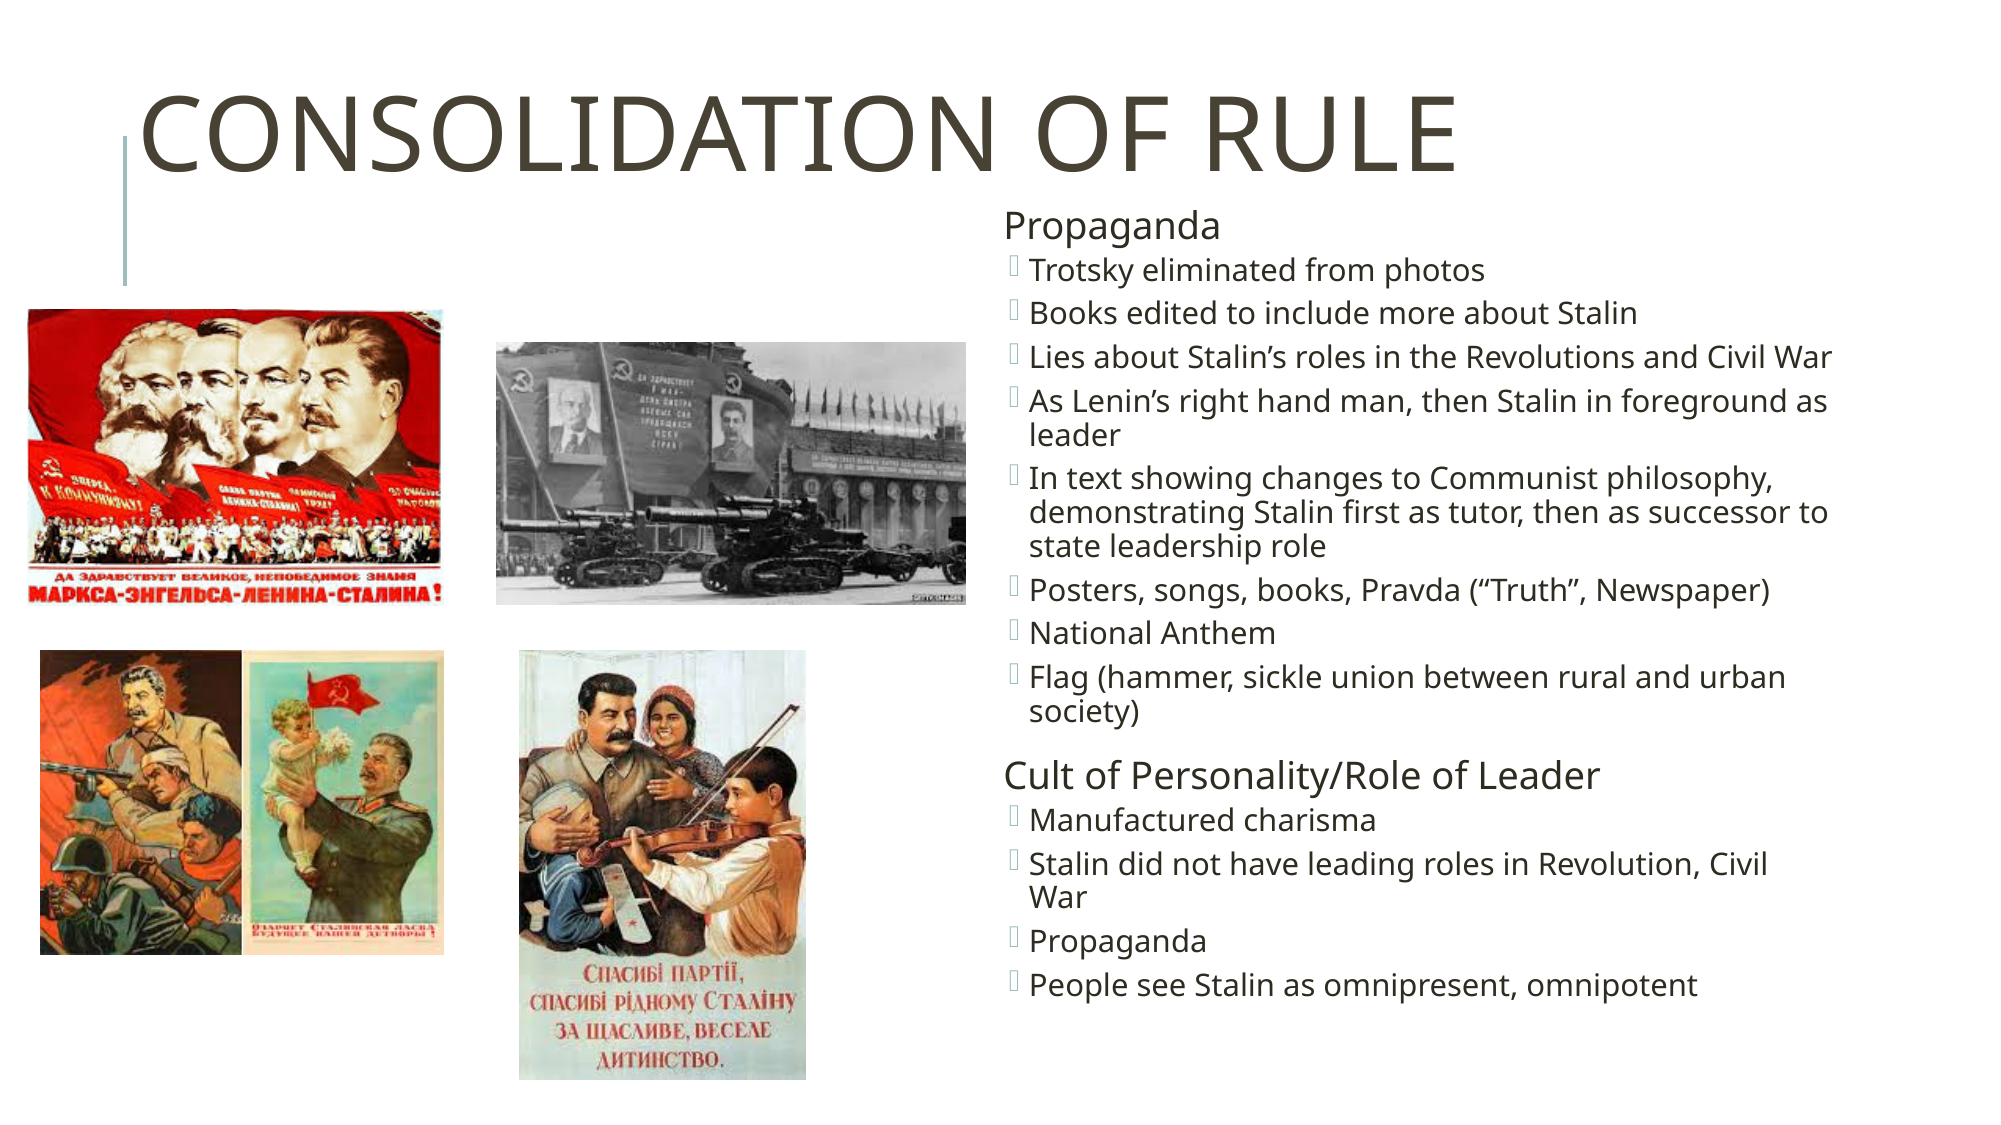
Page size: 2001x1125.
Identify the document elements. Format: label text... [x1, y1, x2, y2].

picture [519, 649, 806, 1080]
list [27, 309, 444, 606]
list Propaganda Trotsky eliminated from photos Books edited to include more about Stalin Lies about Stalin’s roles in the Revolutions and Civil War As Lenin’s right hand man, then Stalin in foreground as leader In text showing changes to Communist philosophy, demonstrating Stalin first as tutor, then as successor to state leadership role Posters, songs, books, Pravda (“Truth”, Newspaper) National Anthem Flag (hammer, sickle union between rural and urban society) Cult of Personality/Role of Leader Manufactured charisma Stalin did not have leading roles in Revolution, Civil War Propaganda People see Stalin as omnipresent, omnipotent [982, 198, 1841, 1035]
title Consolidation of Rule [122, 18, 1717, 265]
picture [39, 649, 444, 956]
picture [496, 342, 966, 606]
